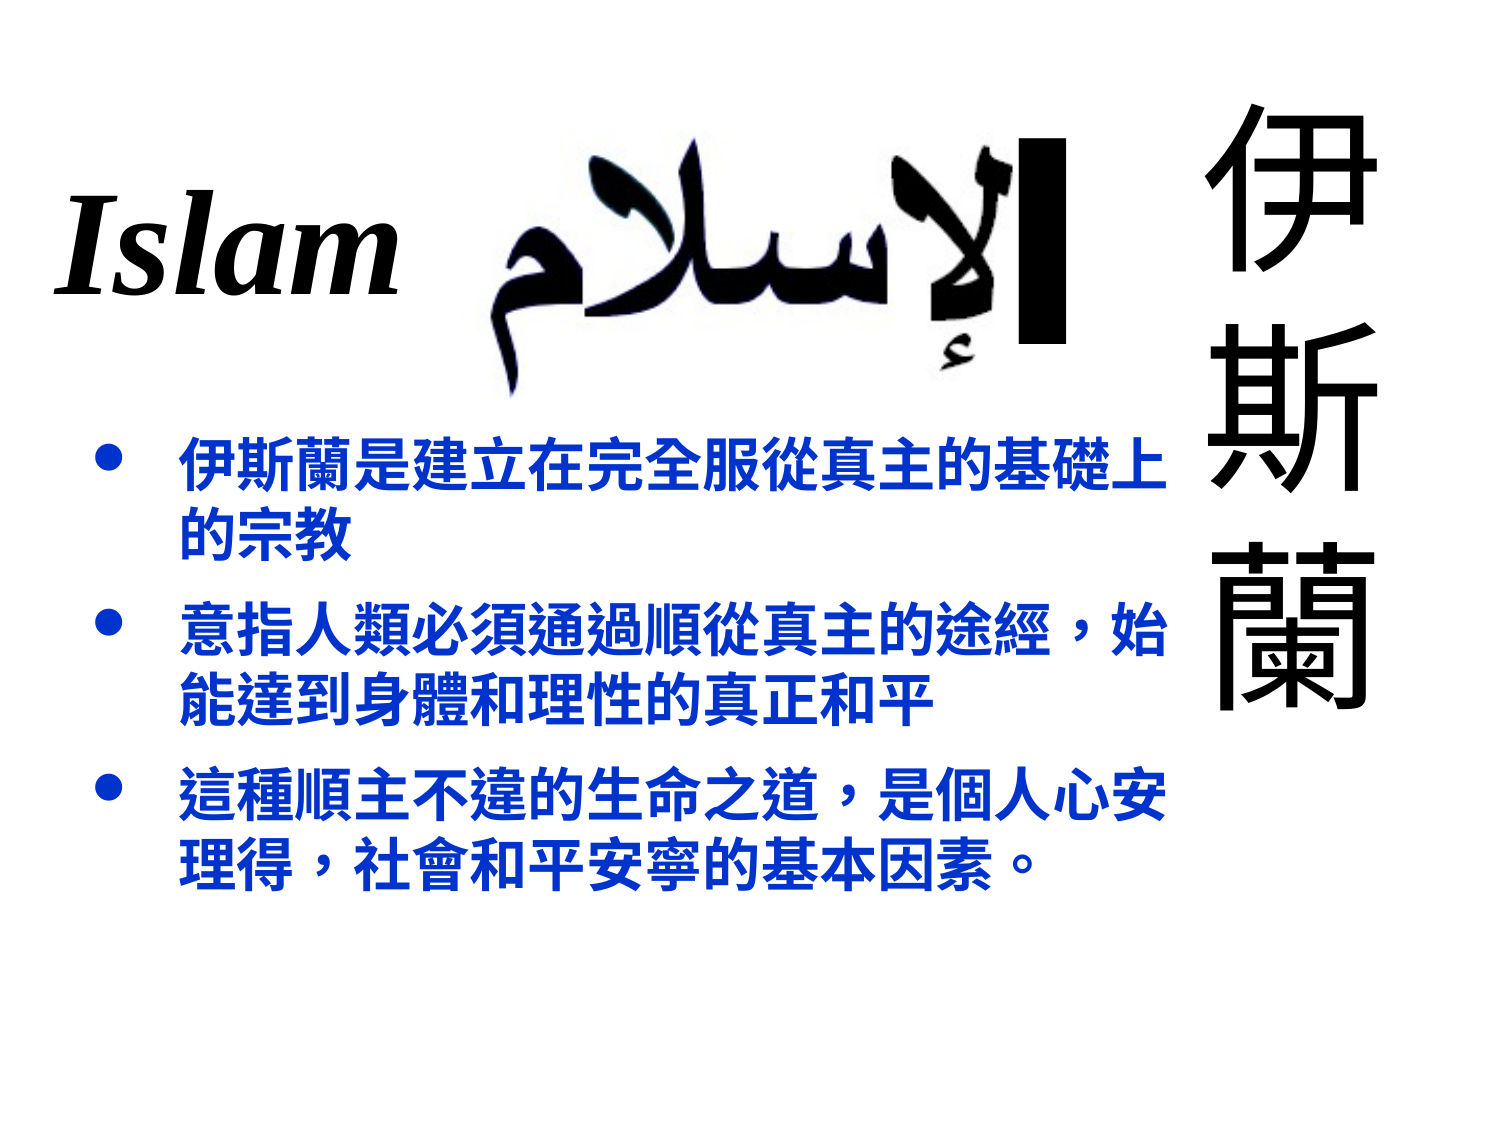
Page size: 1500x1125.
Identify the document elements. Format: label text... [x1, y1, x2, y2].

text_box Islam [41, 137, 443, 332]
text_box 伊斯蘭 [1186, 66, 1388, 741]
text_box ا [1038, 66, 1104, 407]
text_box 伊斯蘭是建立在完全服從真主的基礎上的宗教 意指人類必須通過順從真主的途經，始能達到身體和理性的真正和平 這種順主不違的生命之道，是個人心安理得，社會和平安寧的基本因素。 [76, 420, 1211, 906]
picture [460, 64, 1036, 449]
